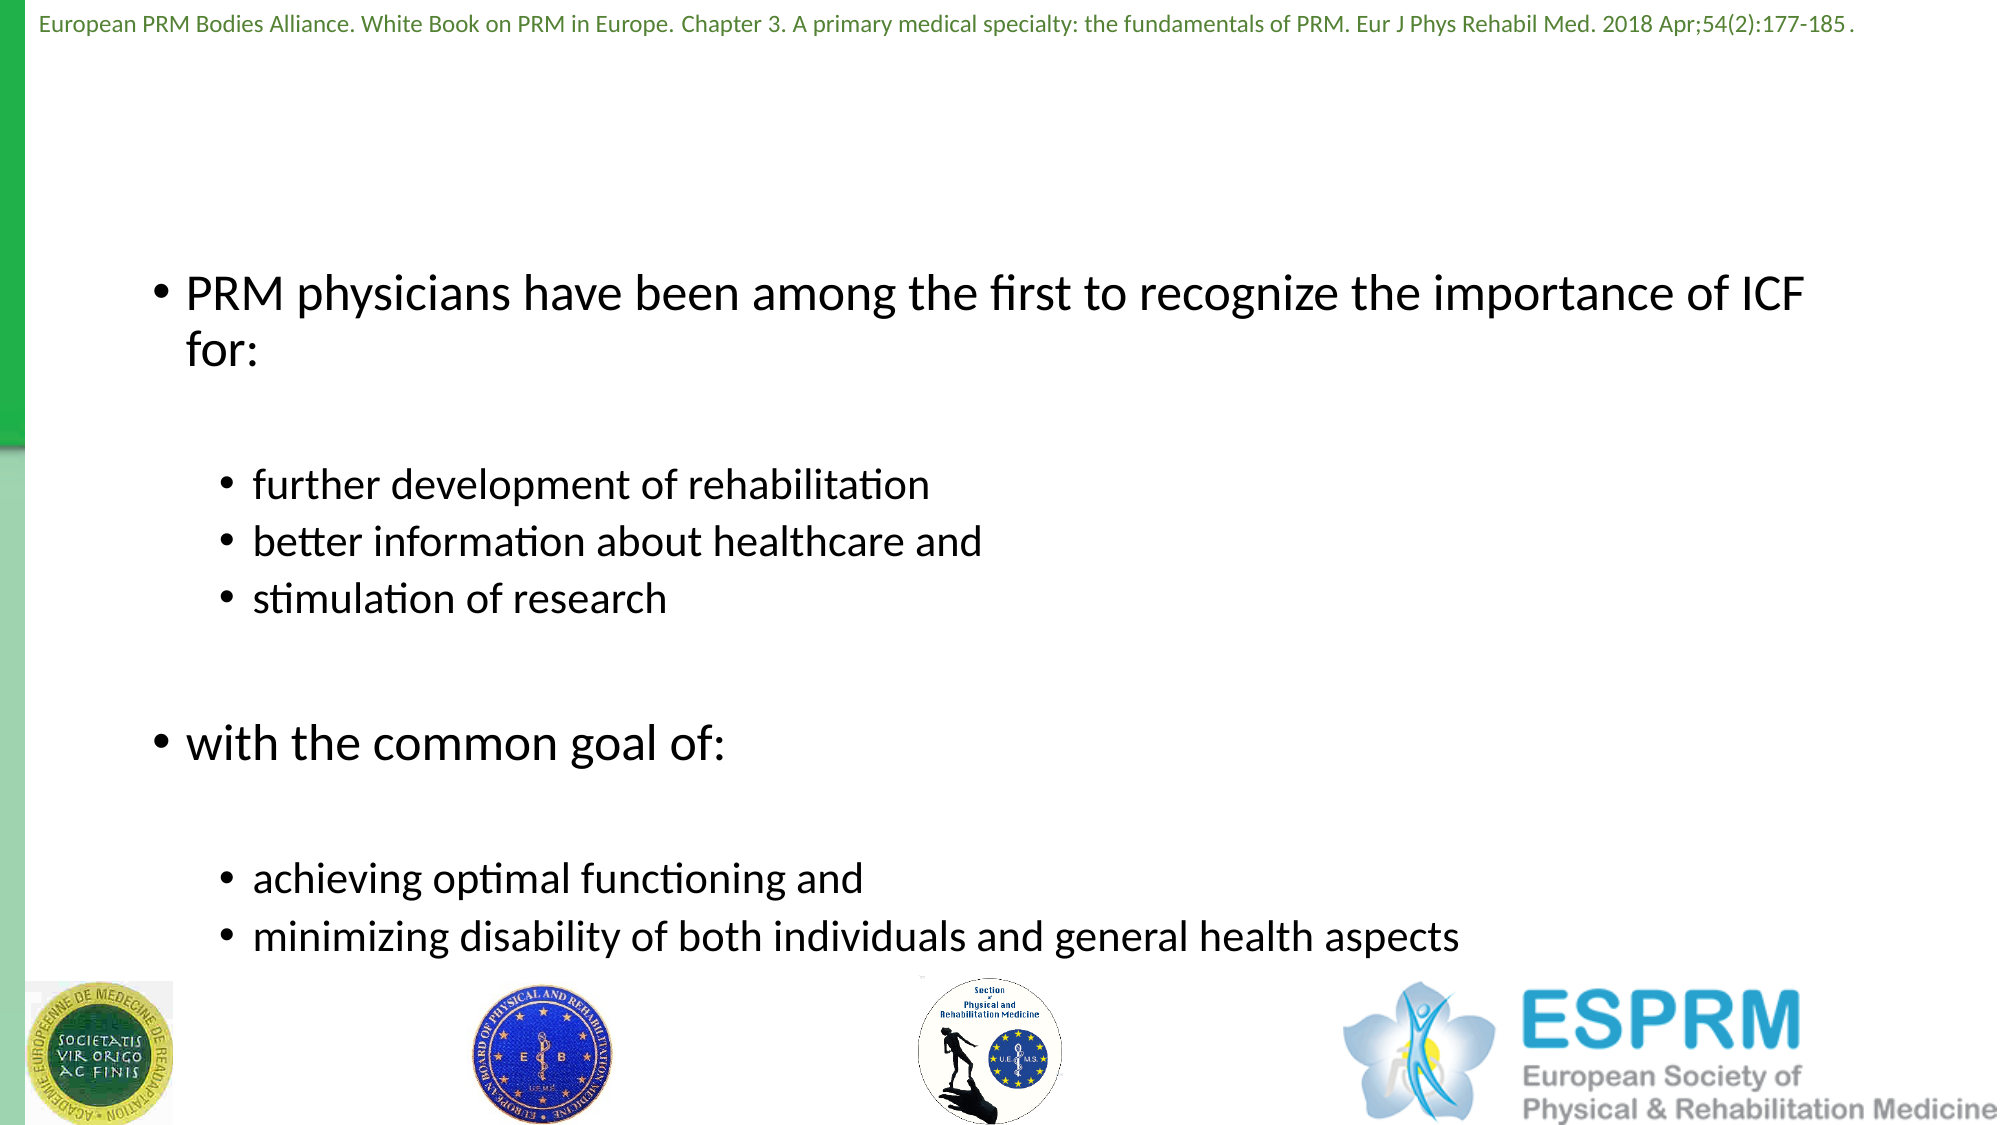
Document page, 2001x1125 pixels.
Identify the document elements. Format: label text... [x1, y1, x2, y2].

list PRM physicians have been among the first to recognize the importance of ICF for: further development of rehabilitation better information about healthcare and stimulation of research with the common goal of: achieving optimal functioning and minimizing disability of both individuals and general health aspects [137, 258, 1863, 970]
picture [1343, 981, 1997, 1125]
picture [0, 0, 173, 1125]
picture [905, 970, 1070, 1125]
picture [467, 982, 615, 1125]
